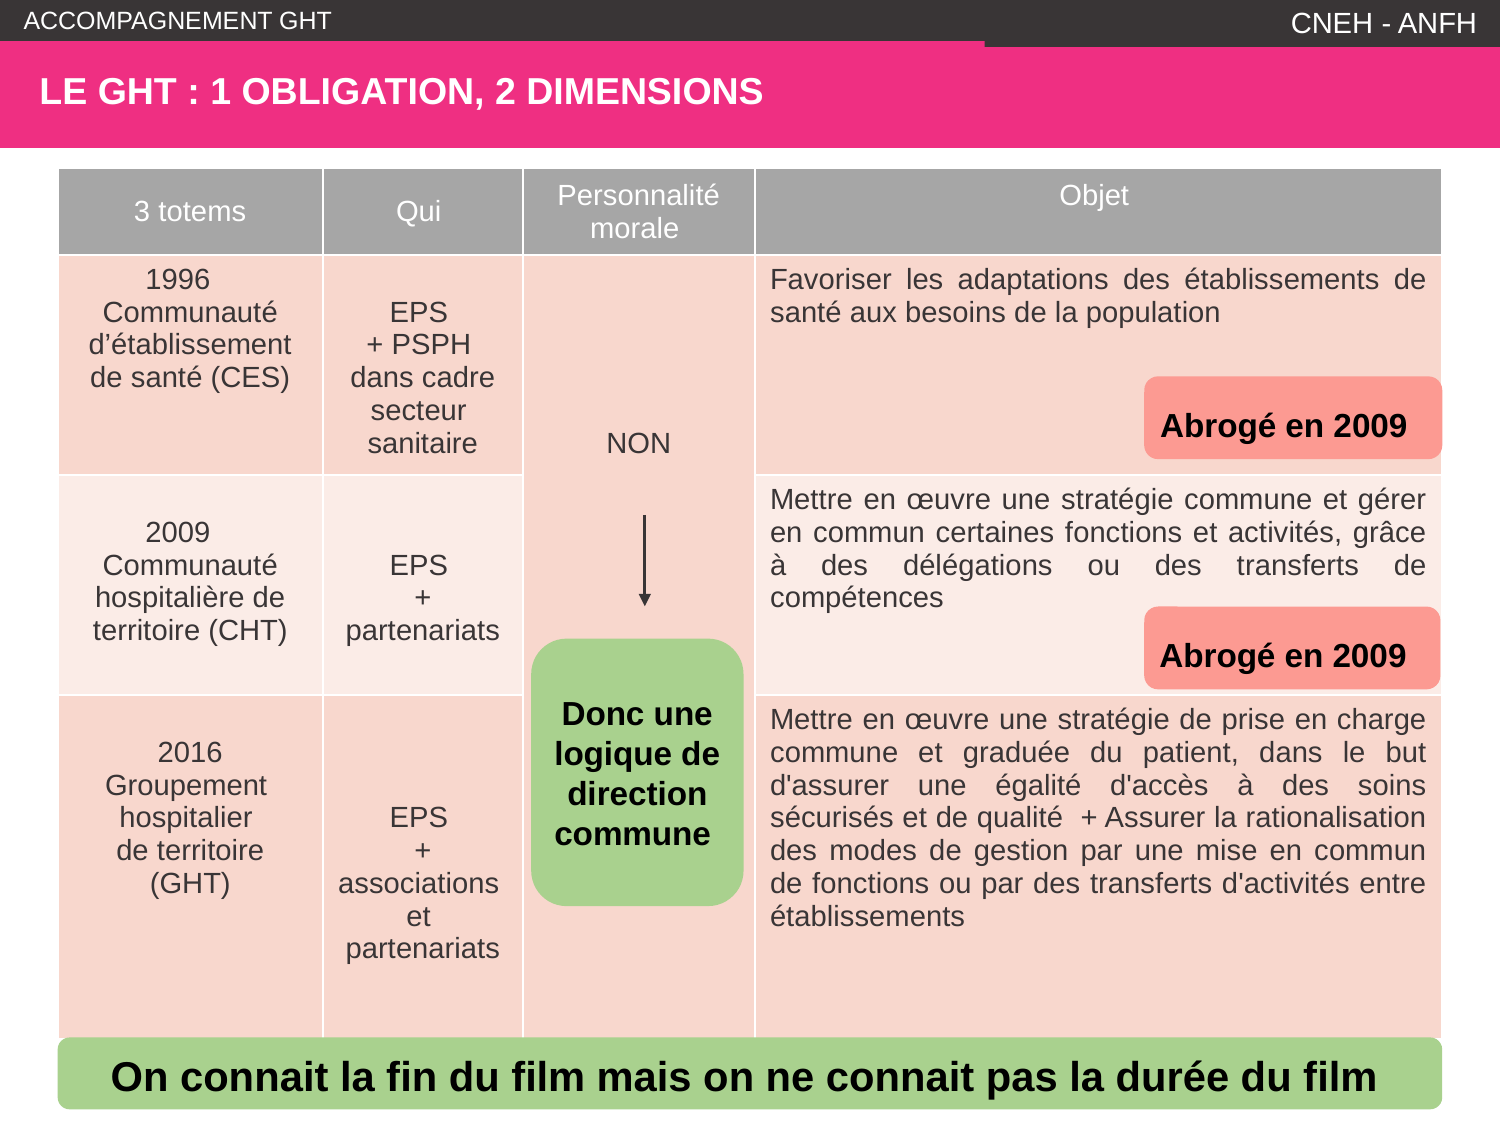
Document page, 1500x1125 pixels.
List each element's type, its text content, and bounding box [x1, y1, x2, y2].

text_box Abrogé en 2009 [1144, 606, 1441, 690]
text_box Abrogé en 2009 [1144, 376, 1443, 460]
table_cell EPS + associations et partenariats [324, 696, 522, 1037]
table_cell 2009 Communauté hospitalière de territoire (CHT) [59, 476, 322, 694]
table_cell Mettre en œuvre une stratégie de prise en charge commune et graduée du patient, dans le but d'assurer une égalité d'accès à des soins sécurisés et de qualité + Assurer la rationalisation des modes de gestion par une mise en commun de fonctions ou par des transferts d'activités entre établissements [756, 696, 1441, 1038]
table_header Personnalité morale [524, 169, 754, 254]
text_box Donc une logique de direction commune [531, 638, 744, 907]
table_cell EPS + PSPH dans cadre secteur sanitaire [324, 256, 522, 474]
table_cell Favoriser les adaptations des établissements de santé aux besoins de la population [756, 256, 1441, 474]
text_box On connait la fin du film mais on ne connait pas la durée du film [57, 1037, 1443, 1110]
table_cell 2016 Groupement hospitalier de territoire (GHT) [59, 696, 322, 1038]
table_header Qui [324, 169, 522, 254]
table_cell Mettre en œuvre une stratégie commune et gérer en commun certaines fonctions et activités, grâce à des délégations ou des transferts de compétences [756, 476, 1441, 694]
title Le GHT : 1 obligation, 2 dimensions [24, 30, 1236, 155]
table_cell 1996 Communauté d’établissement de santé (CES) [59, 256, 322, 474]
table_cell EPS + partenariats [324, 476, 522, 694]
table_cell NON [524, 256, 754, 1037]
table_header Objet [756, 169, 1441, 254]
table_header 3 totems [59, 169, 322, 254]
text_box CNEH - ANFH [984, 0, 1500, 47]
